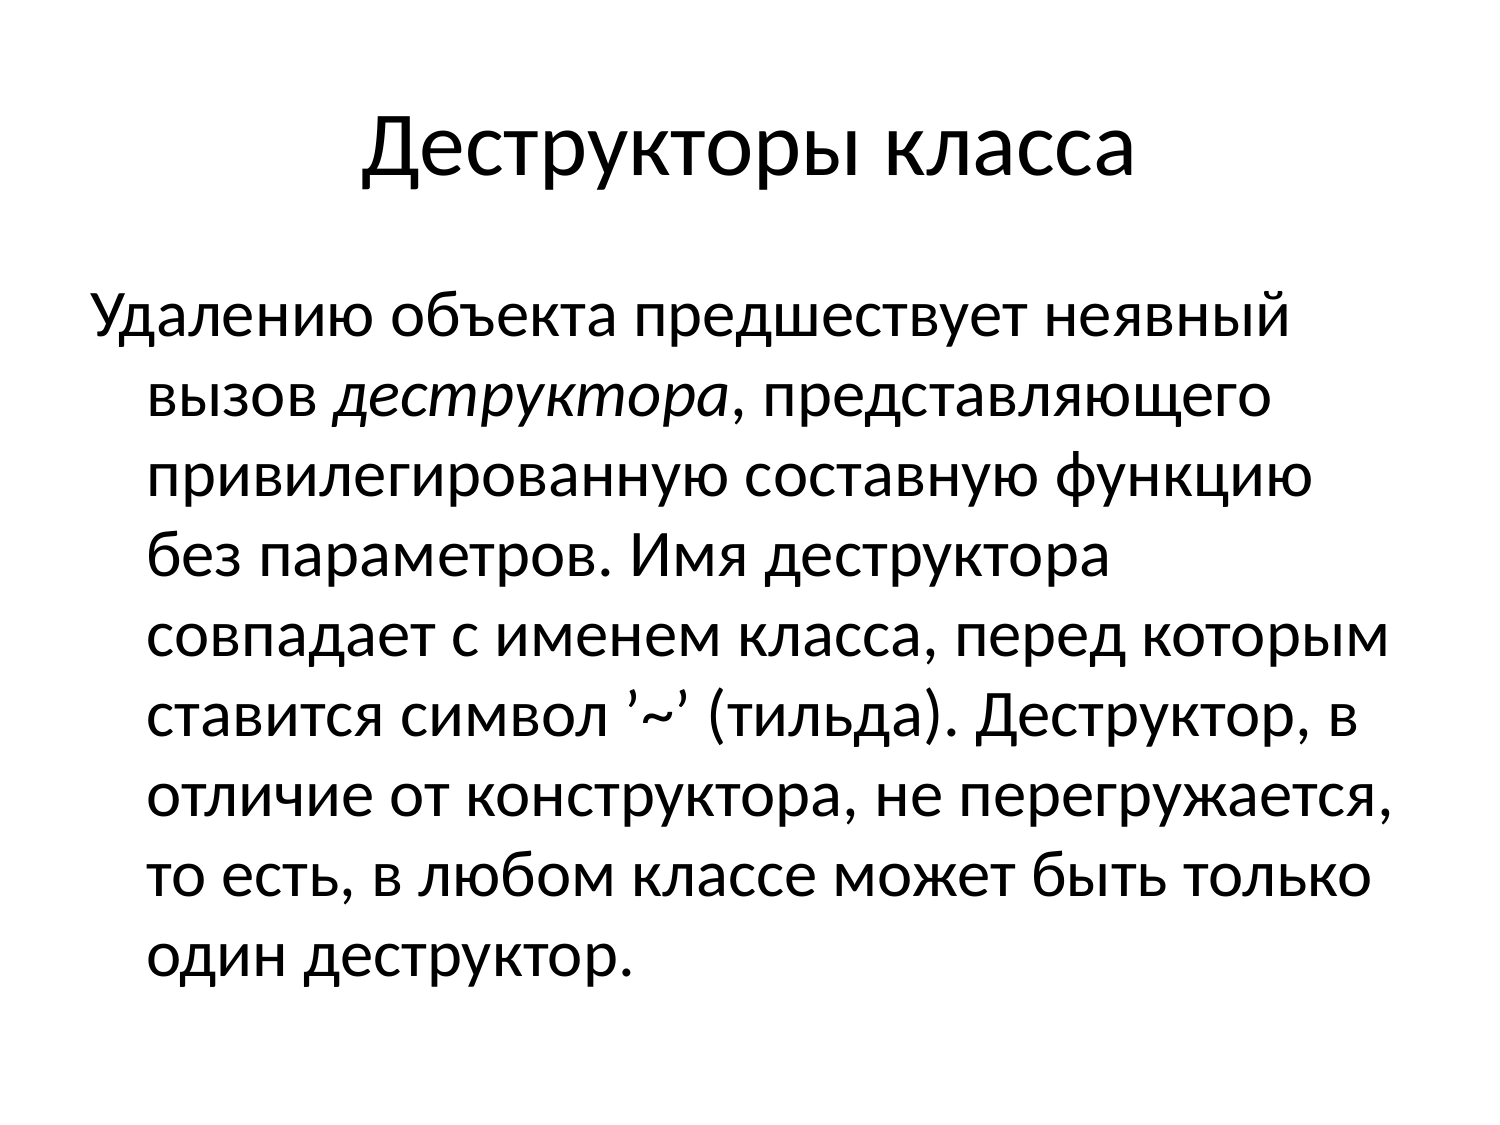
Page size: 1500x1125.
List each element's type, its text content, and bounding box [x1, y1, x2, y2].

list Удалению объекта предшествует неявный вызов деструктора, представляющего привилегированную составную функцию без параметров. Имя деструктора совпадает с именем класса, перед которым ставится символ ’~’ (тильда). Деструктор, в отличие от конструктора, не перегружается, то есть, в любом классе может быть только один деструктор. [75, 262, 1425, 1005]
title Деструкторы класса [75, 45, 1425, 233]
